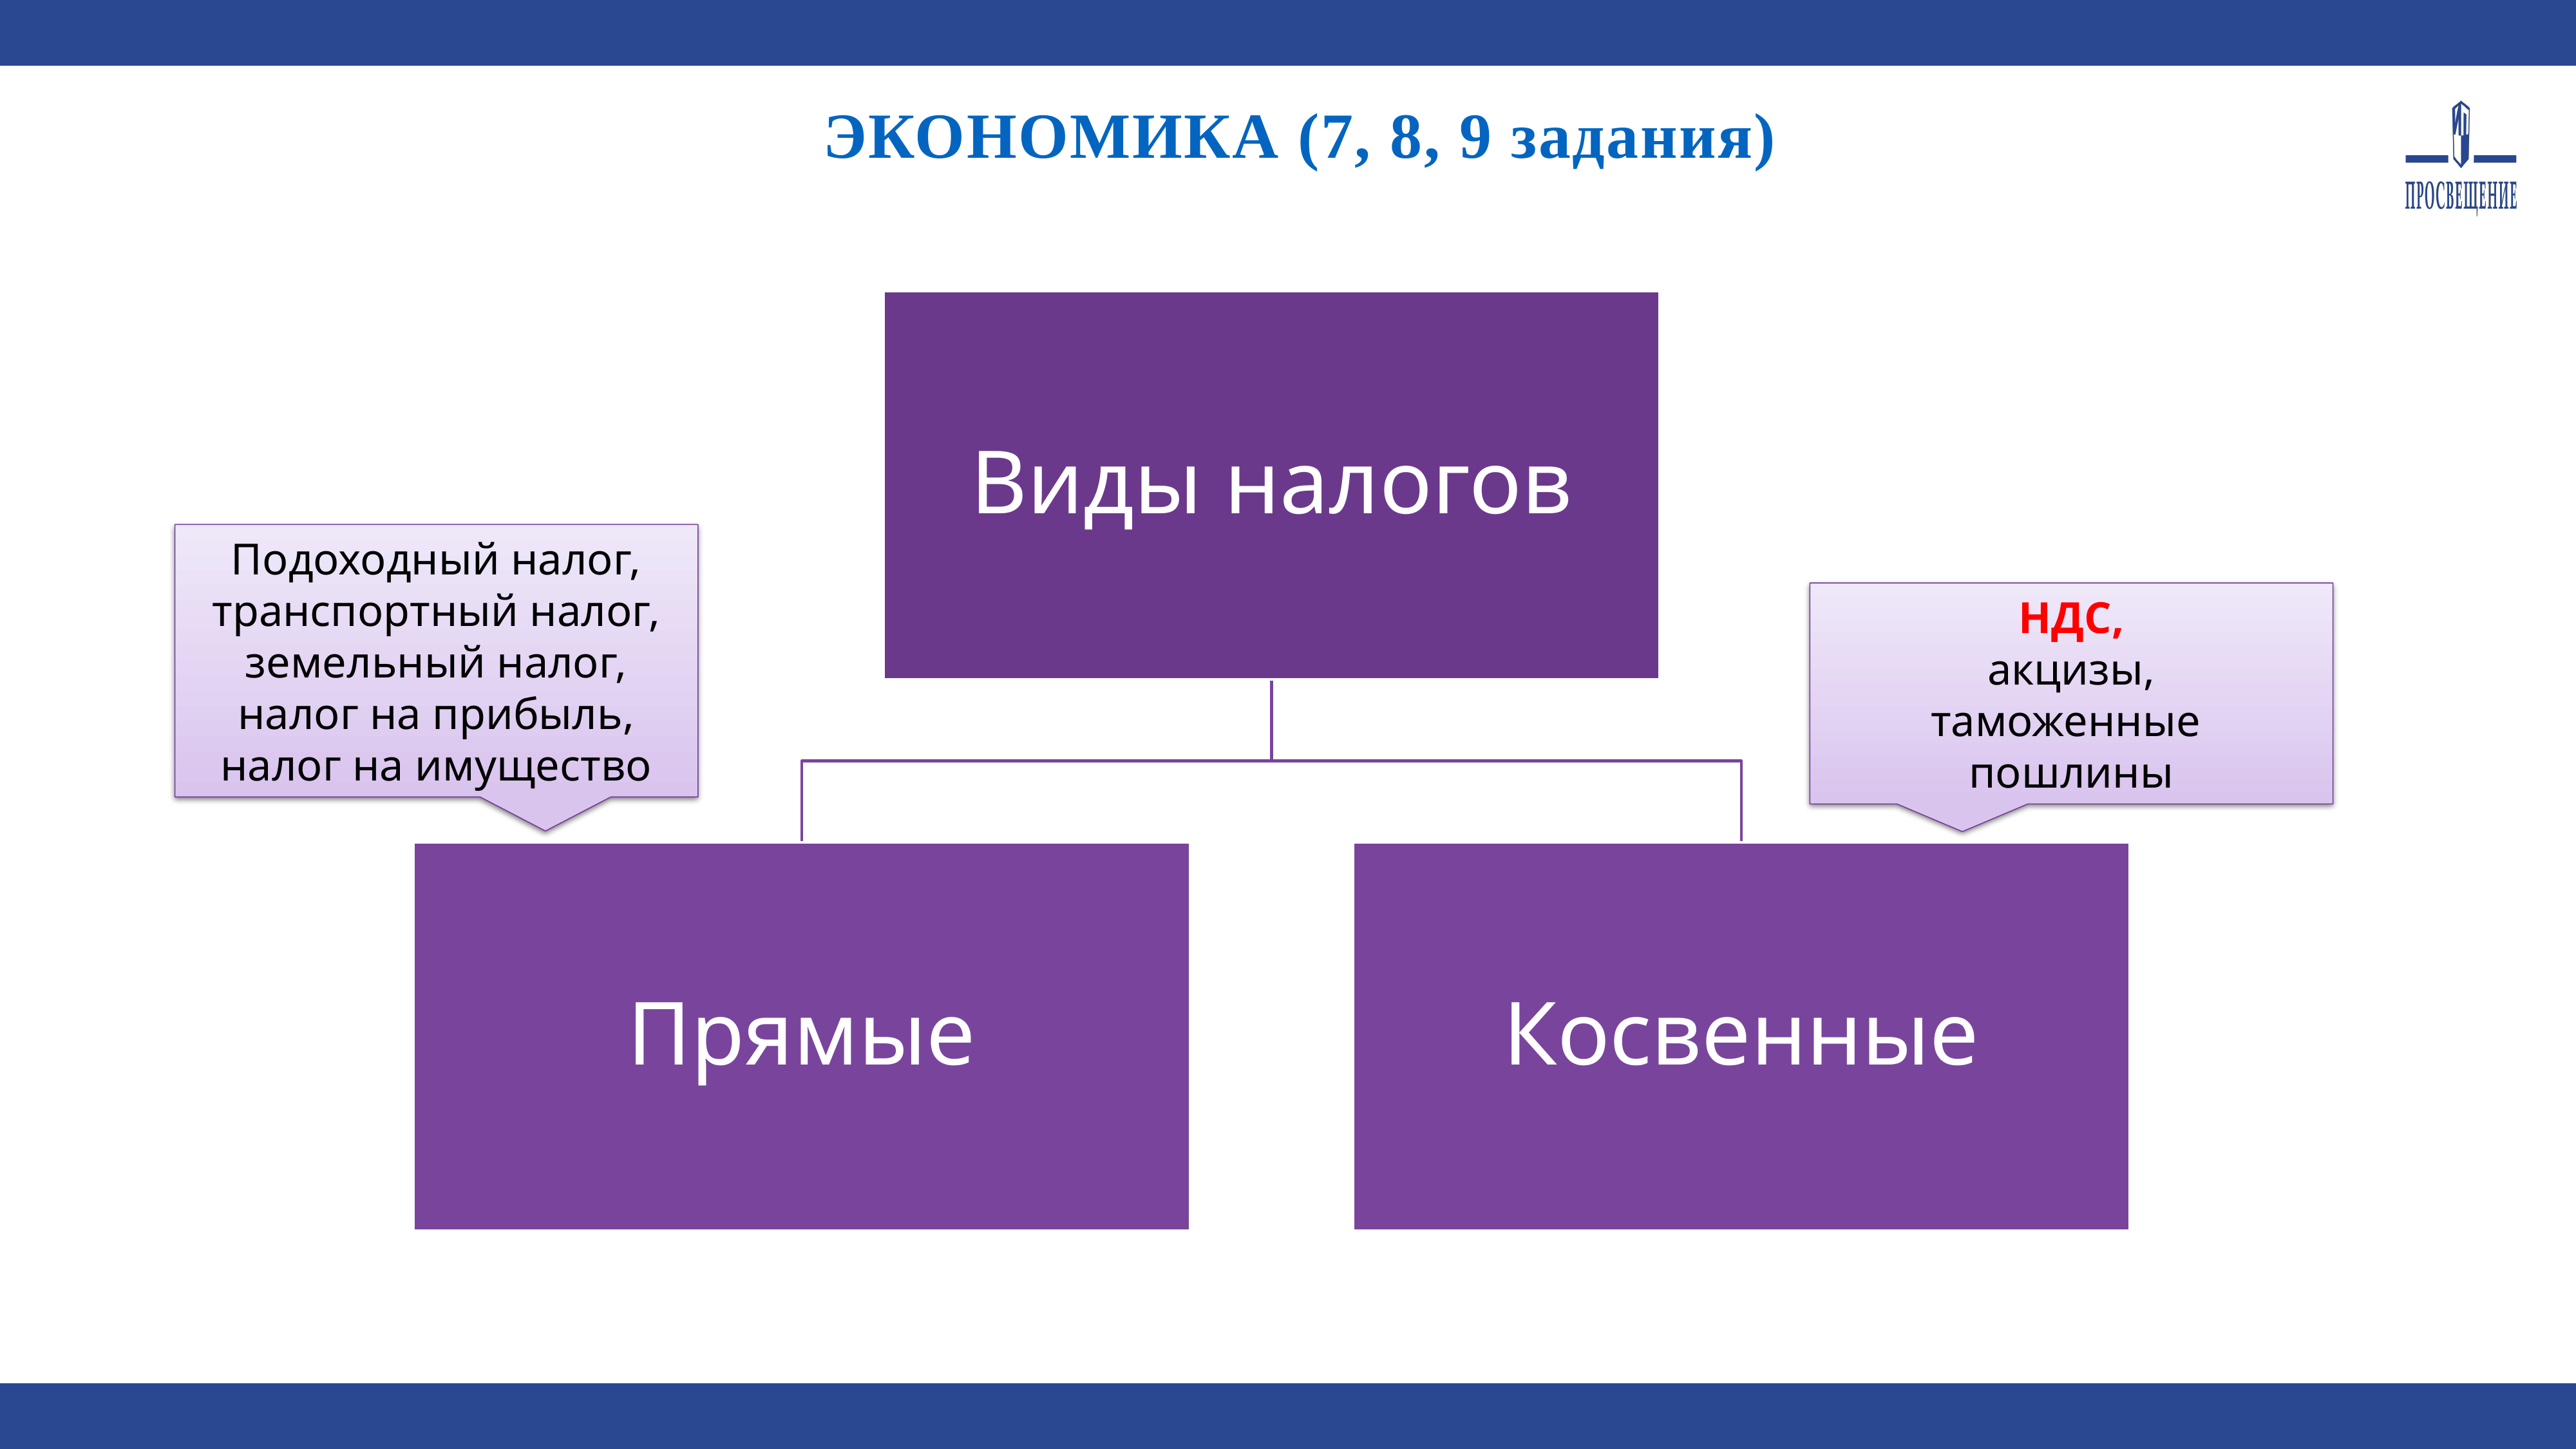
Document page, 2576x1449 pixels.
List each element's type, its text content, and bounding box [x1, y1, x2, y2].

text_box ЭКОНОМИКА (7, 8, 9 задания) [790, 91, 1810, 173]
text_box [412, 188, 2131, 1334]
text_box Подоходный налог, транспортный налог, земельный налог, налог на прибыль, налог на имущество [174, 524, 408, 798]
text_box НДС, акцизы, таможенные пошлины [2137, 582, 2334, 805]
picture [2405, 100, 2517, 216]
